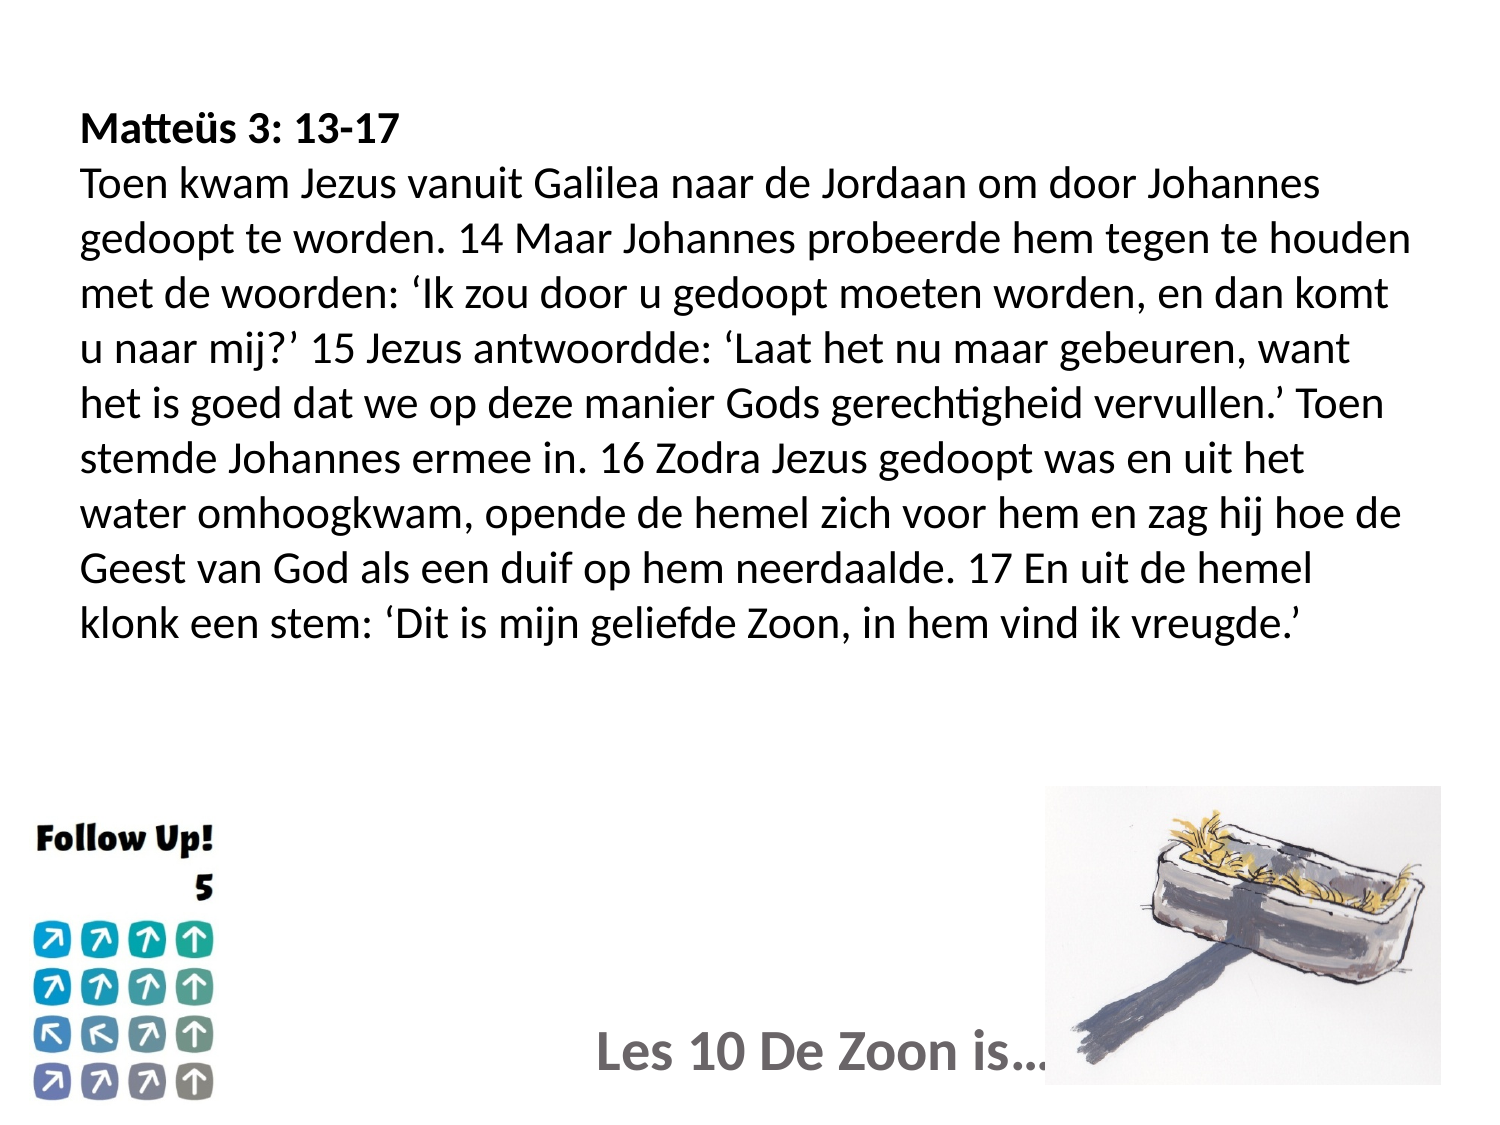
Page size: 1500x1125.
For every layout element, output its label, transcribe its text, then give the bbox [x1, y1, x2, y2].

text_box Matteüs 3: 13-17 Toen kwam Jezus vanuit Galilea naar de Jordaan om door Johannes gedoopt te worden. 14 Maar Johannes probeerde hem tegen te houden met de woorden: ‘Ik zou door u gedoopt moeten worden, en dan komt u naar mij?’ 15 Jezus antwoordde: ‘Laat het nu maar gebeuren, want het is goed dat we op deze manier Gods gerechtigheid vervullen.’ Toen stemde Johannes ermee in. 16 Zodra Jezus gedoopt was en uit het water omhoogkwam, opende de hemel zich voor hem en zag hij hoe de Geest van God als een duif op hem neerdaalde. 17 En uit de hemel klonk een stem: ‘Dit is mijn geliefde Zoon, in hem vind ik vreugde.’ [64, 90, 1436, 655]
picture [1045, 786, 1441, 1086]
text_box Les 10 De Zoon is… [549, 999, 1099, 1095]
picture [29, 815, 219, 1106]
